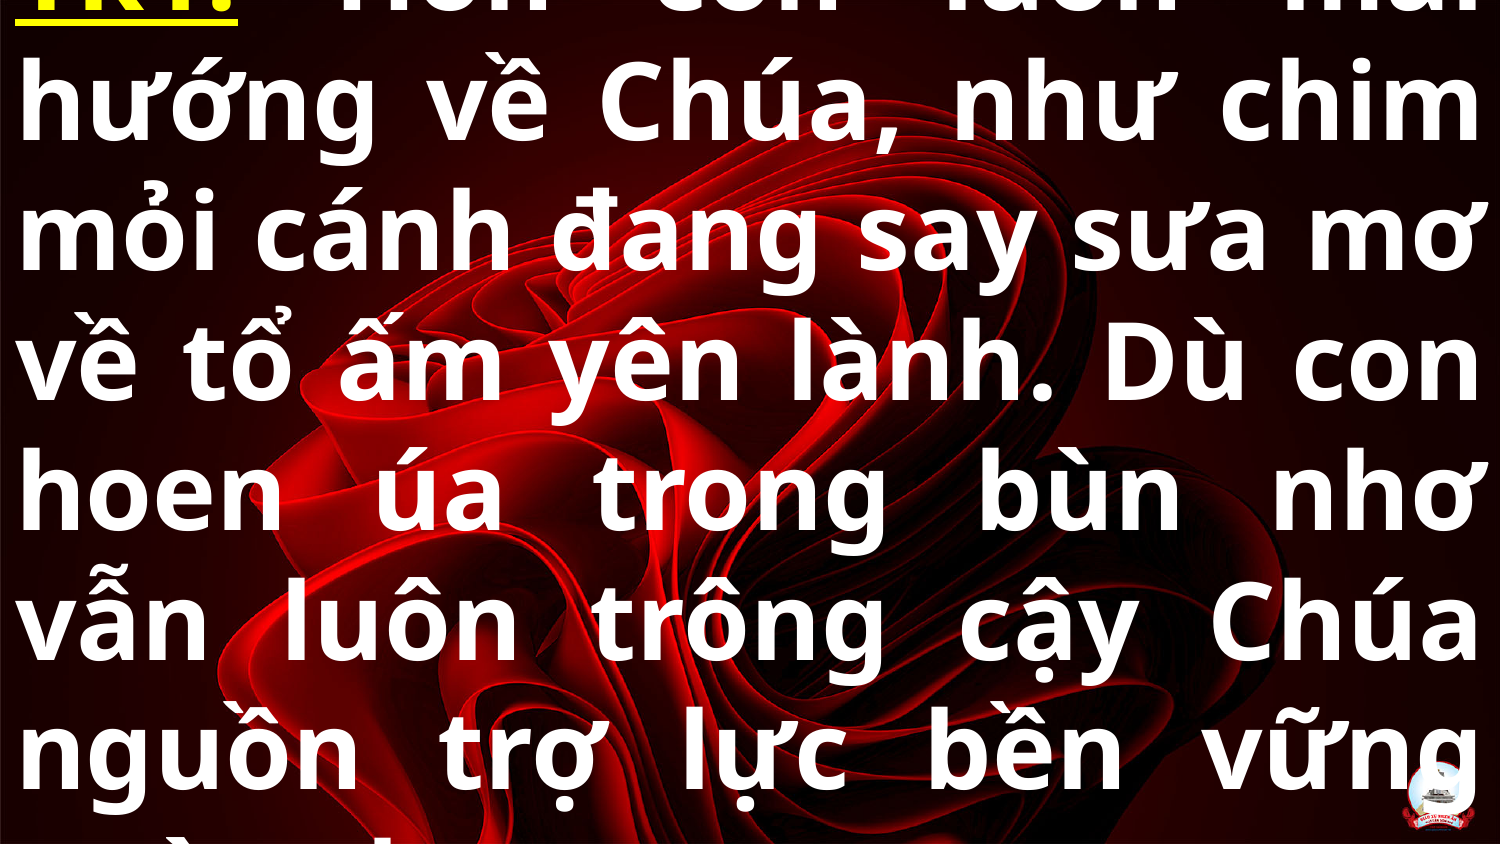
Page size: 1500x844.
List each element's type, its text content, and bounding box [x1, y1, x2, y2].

title Tk1: Hồn con luôn mãi hướng về Chúa, như chim mỏi cánh đang say sưa mơ về tổ ấm yên lành. Dù con hoen úa trong bùn nhơ vẫn luôn trông cậy Chúa nguồn trợ lực bền vững ngàn thu. [0, 0, 1500, 844]
